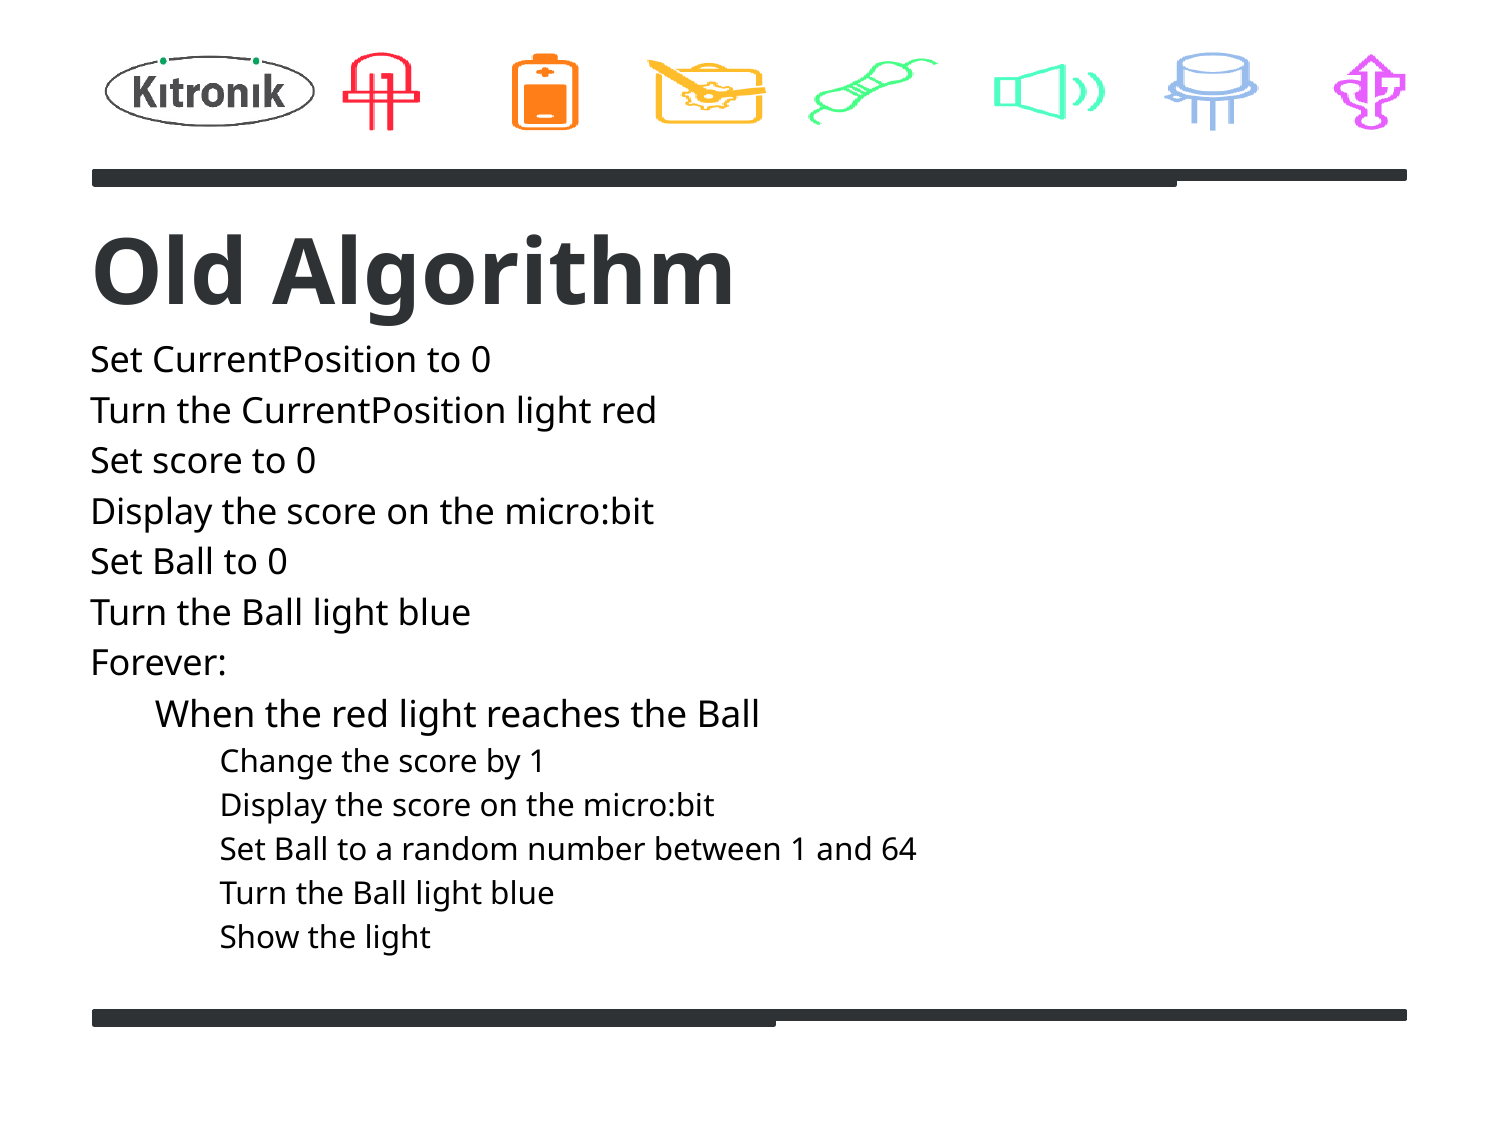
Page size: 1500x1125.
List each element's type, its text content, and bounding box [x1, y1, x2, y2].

picture [342, 52, 1406, 131]
title Old Algorithm [75, 174, 1425, 329]
text_box [92, 169, 1407, 181]
text_box [92, 1009, 1407, 1021]
list Set CurrentPosition to 0 Turn the CurrentPosition light red Set score to 0 Display the score on the micro:bit Set Ball to 0 Turn the Ball light blue Forever: When the red light reaches the Ball Change the score by 1 Display the score on the micro:bit Set Ball to a random number between 1 and 64 Turn the Ball light blue Show the light [75, 329, 1425, 966]
text_box [92, 1021, 776, 1027]
text_box [92, 181, 1177, 187]
picture [94, 44, 325, 138]
